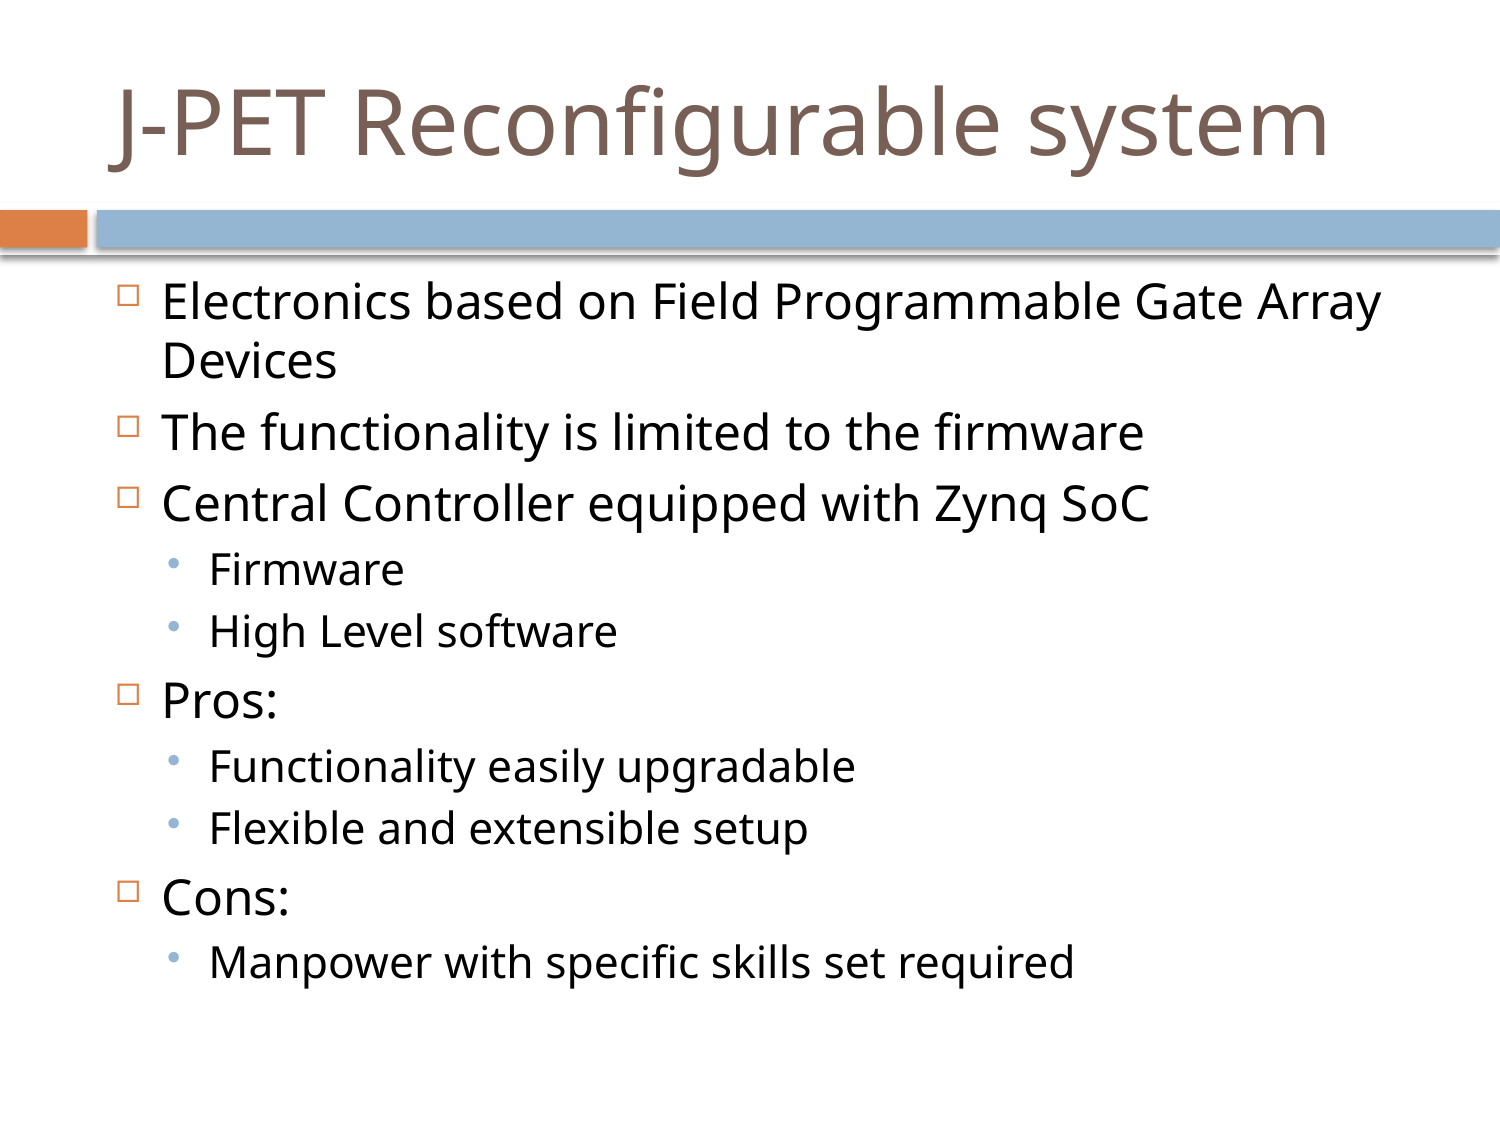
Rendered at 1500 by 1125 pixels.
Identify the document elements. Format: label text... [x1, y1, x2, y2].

list Electronics based on Field Programmable Gate Array Devices The functionality is limited to the firmware Central Controller equipped with Zynq SoC Firmware High Level software Pros: Functionality easily upgradable Flexible and extensible setup Cons: Manpower with specific skills set required [100, 262, 1438, 1000]
title J-PET Reconfigurable system [100, 37, 1438, 200]
